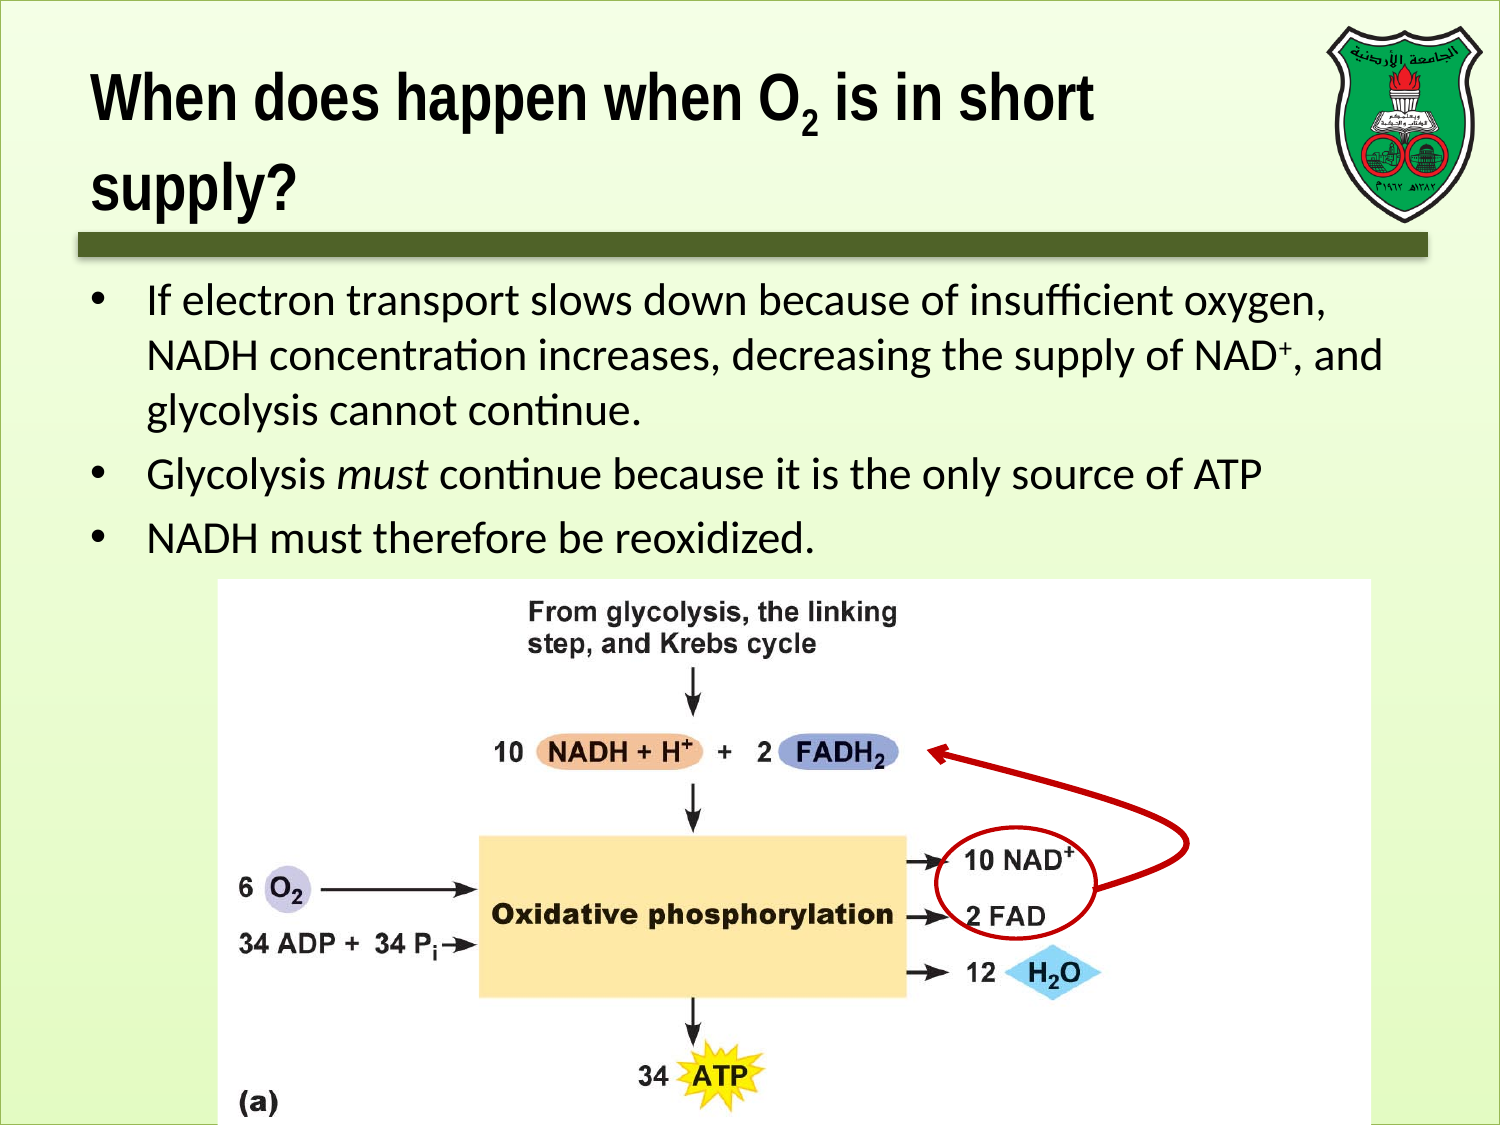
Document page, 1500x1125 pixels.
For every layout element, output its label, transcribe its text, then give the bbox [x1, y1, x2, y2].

list If electron transport slows down because of insufficient oxygen, NADH concentration increases, decreasing the supply of NAD+, and glycolysis cannot continue. Glycolysis must continue because it is the only source of ATP NADH must therefore be reoxidized. [75, 262, 1425, 1005]
title When does happen when O2 is in short supply? [75, 45, 1313, 233]
picture [217, 579, 1372, 1125]
picture [1325, 24, 1483, 225]
